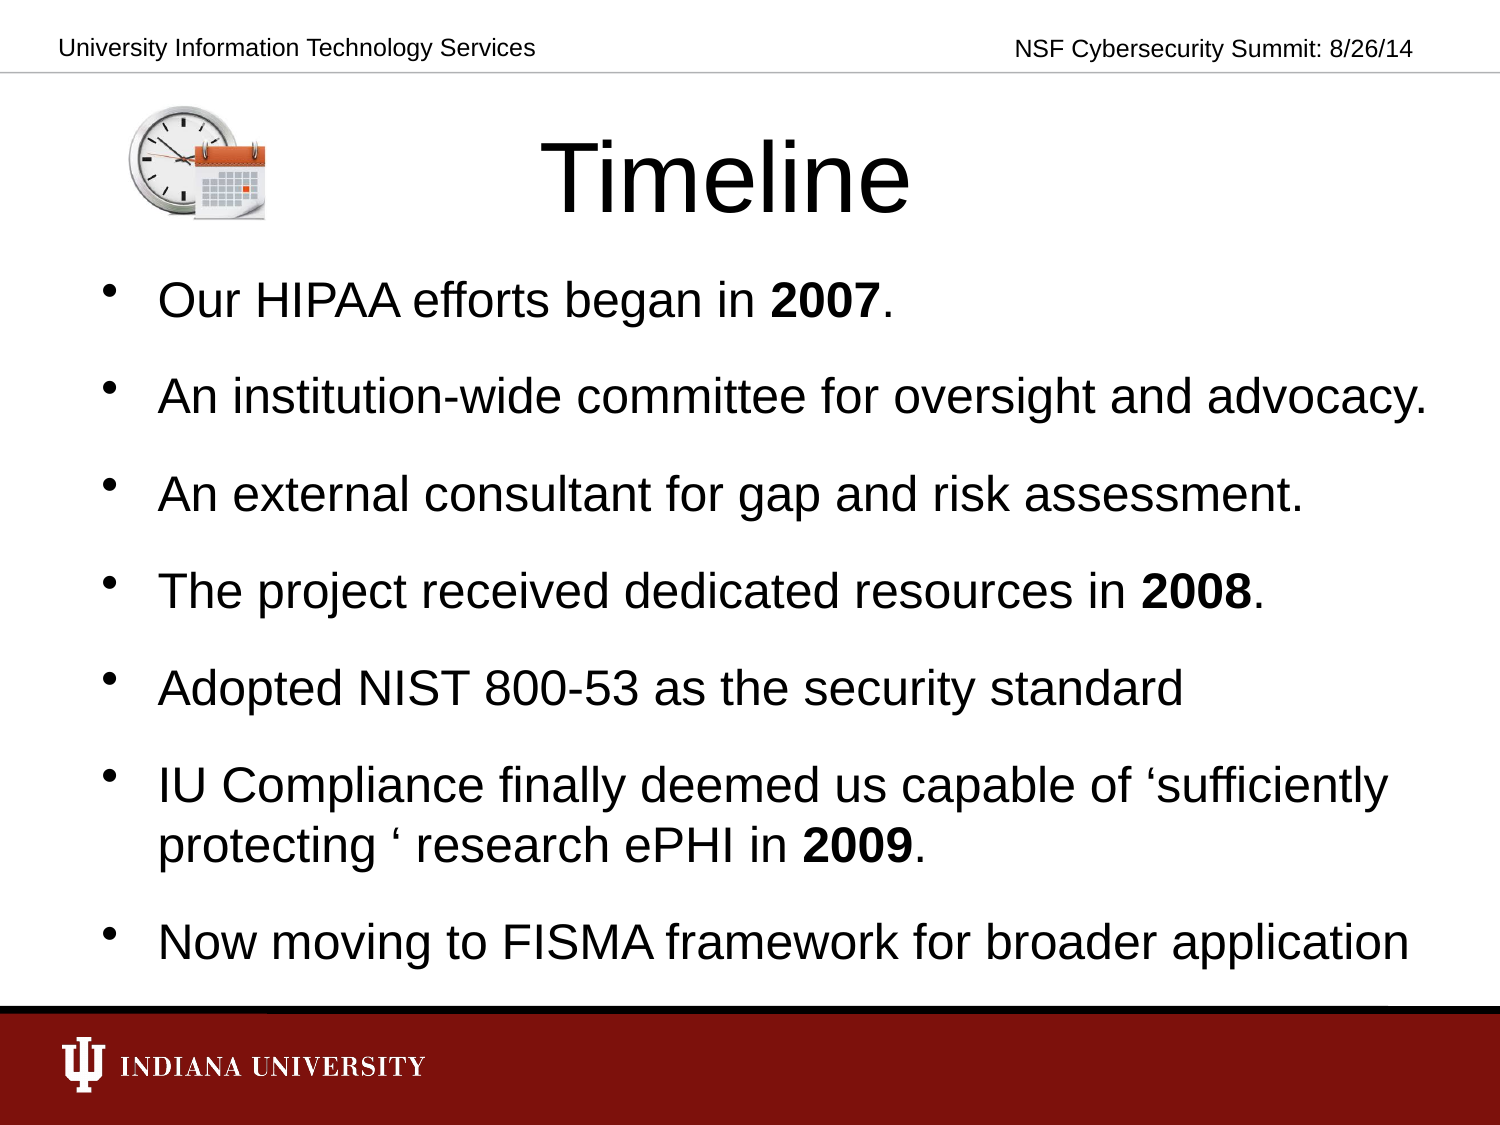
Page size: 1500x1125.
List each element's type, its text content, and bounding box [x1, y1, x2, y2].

title Timeline [57, 78, 1396, 267]
picture [128, 104, 268, 221]
list Our HIPAA efforts began in 2007. An institution-wide committee for oversight and advocacy. An external consultant for gap and risk assessment. The project received dedicated resources in 2008. Adopted NIST 800-53 as the security standard IU Compliance finally deemed us capable of ‘sufficiently protecting ‘ research ePHI in 2009. Now moving to FISMA framework for broader application [86, 259, 1459, 922]
picture [62, 1037, 425, 1098]
